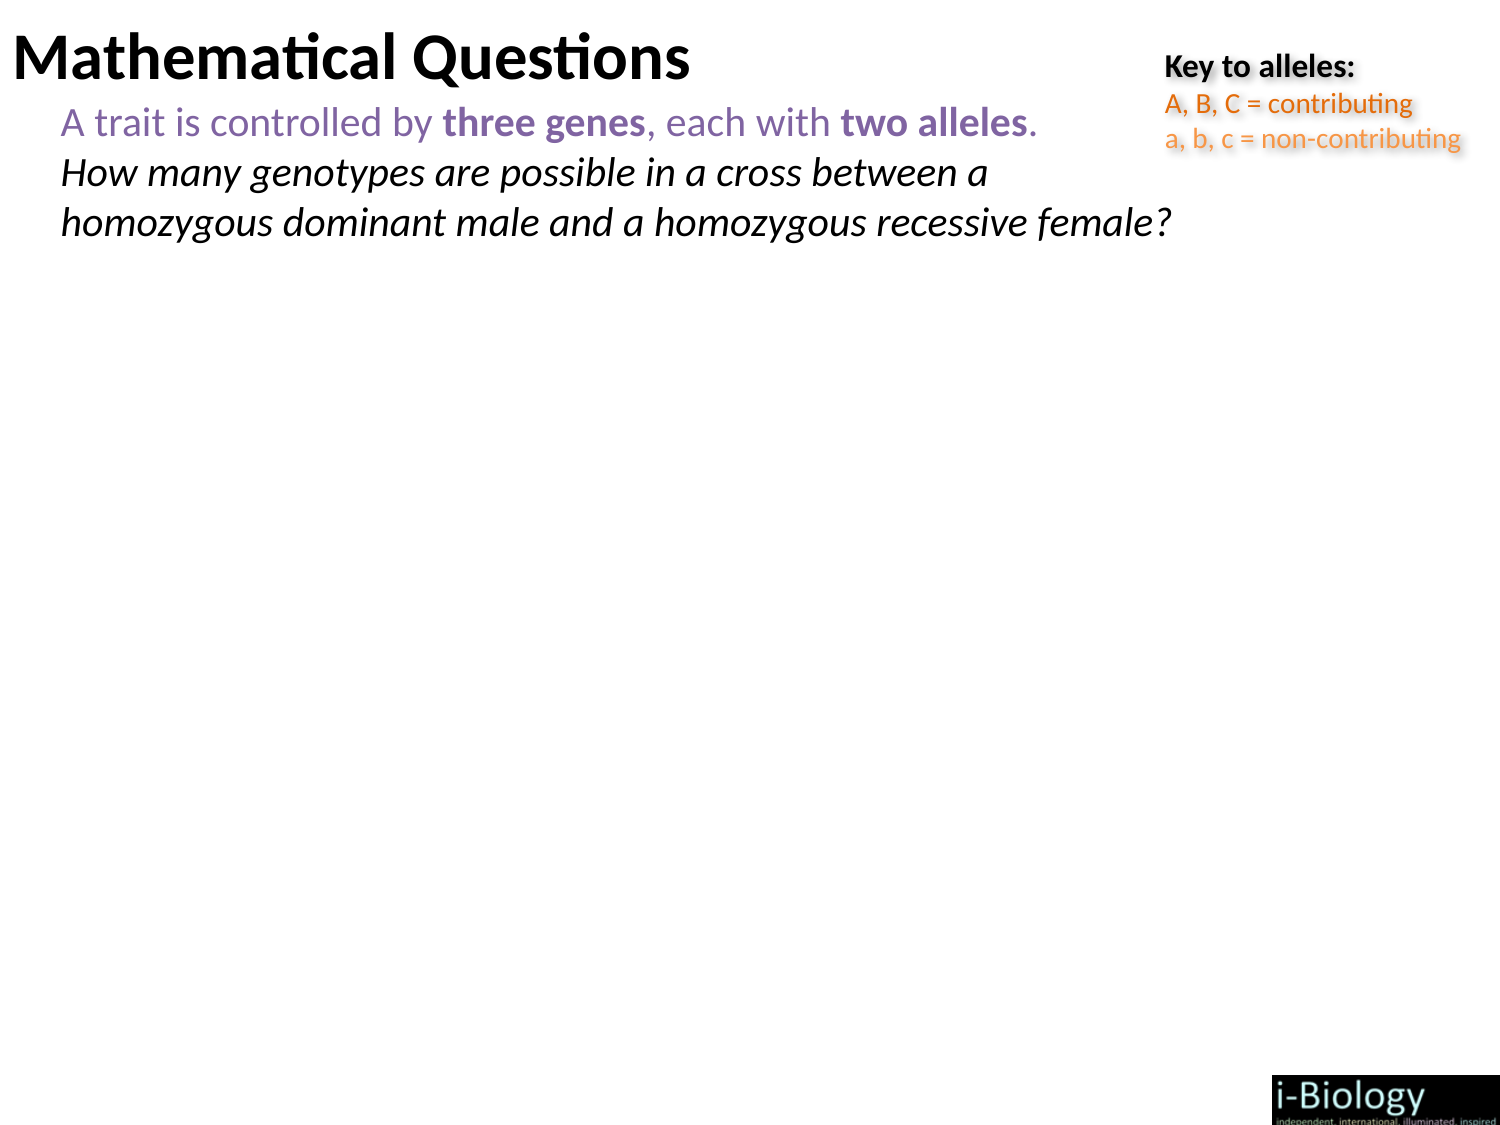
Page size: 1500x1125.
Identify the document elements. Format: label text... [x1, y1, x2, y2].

title Mathematical Questions [0, 0, 1273, 107]
text_box Key to alleles: A, B, C = contributing a, b, c = non-contributing [1149, 36, 1499, 202]
text_box A trait is controlled by three genes, each with two alleles. How many genotypes are possible in a cross between a homozygous dominant male and a homozygous recessive female? [45, 87, 1200, 253]
picture [1272, 1075, 1500, 1125]
